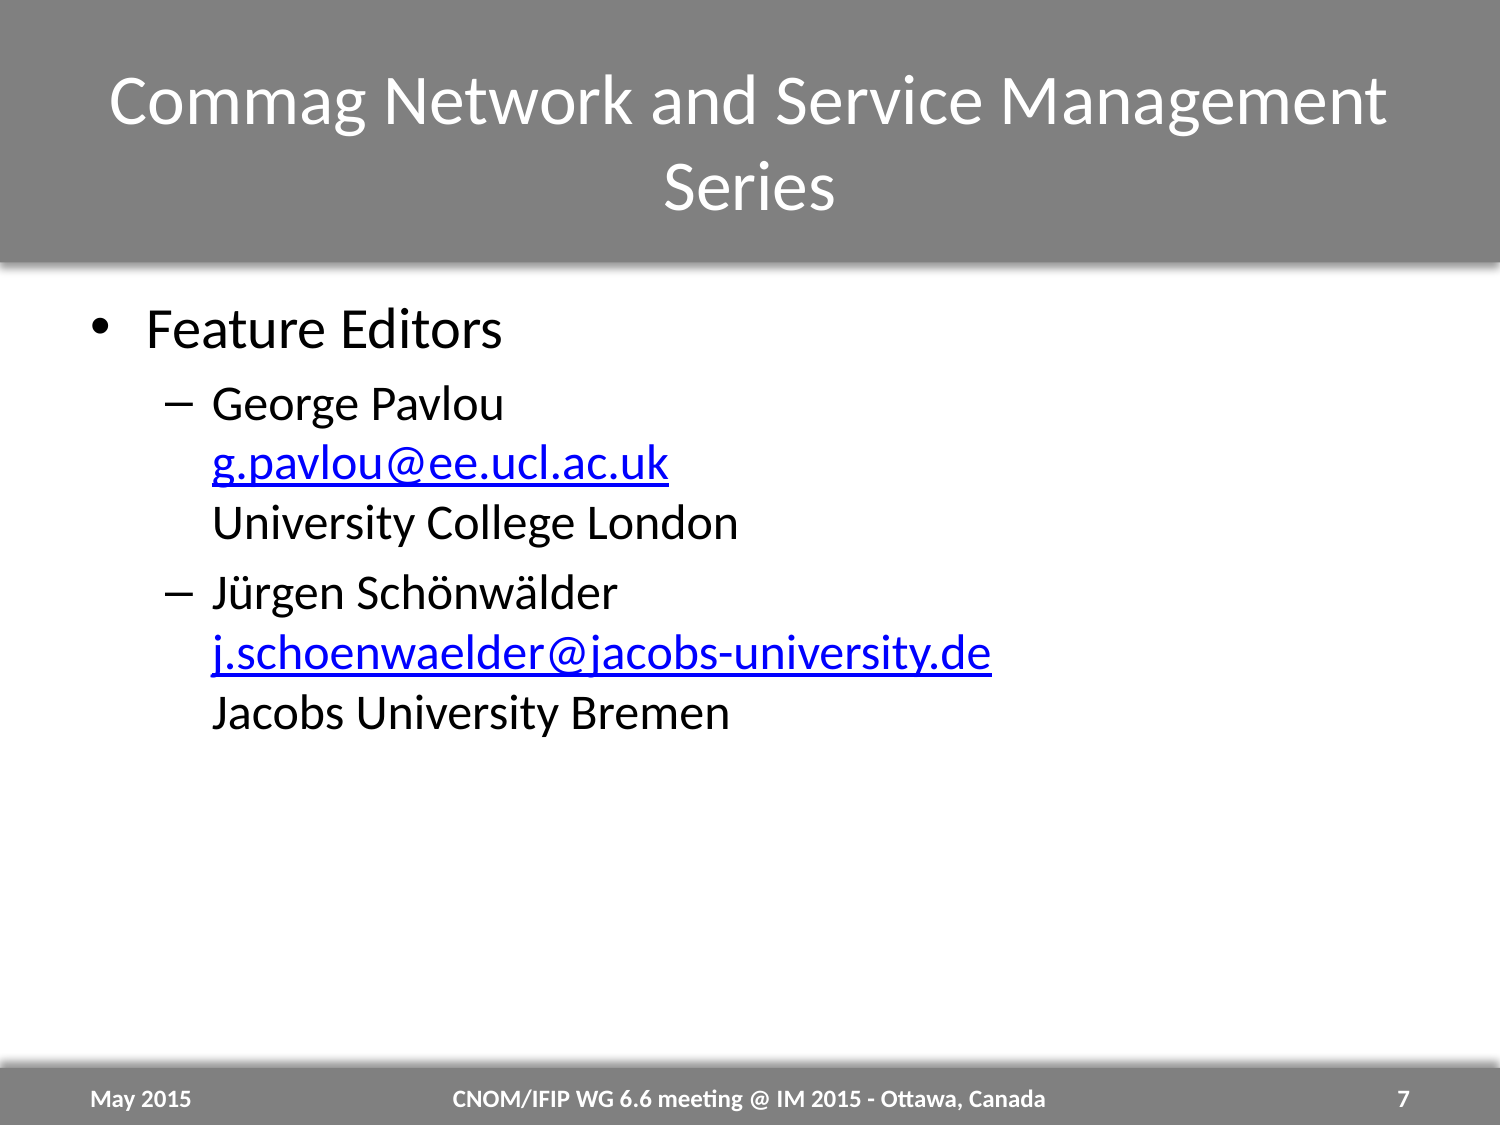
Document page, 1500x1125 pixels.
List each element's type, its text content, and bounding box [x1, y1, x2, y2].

footer CNOM/IFIP WG 6.6 meeting @ IM 2015 - Ottawa, Canada [425, 1067, 1074, 1125]
title Commag Network and Service Management Series [75, 45, 1425, 233]
list Feature Editors George Pavlou g.pavlou@ee.ucl.ac.uk University College London Jürgen Schönwälder j.schoenwaelder@jacobs-university.de Jacobs University Bremen [75, 282, 1425, 1047]
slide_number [75, 1067, 425, 1125]
slide_number 7 [1074, 1067, 1425, 1125]
